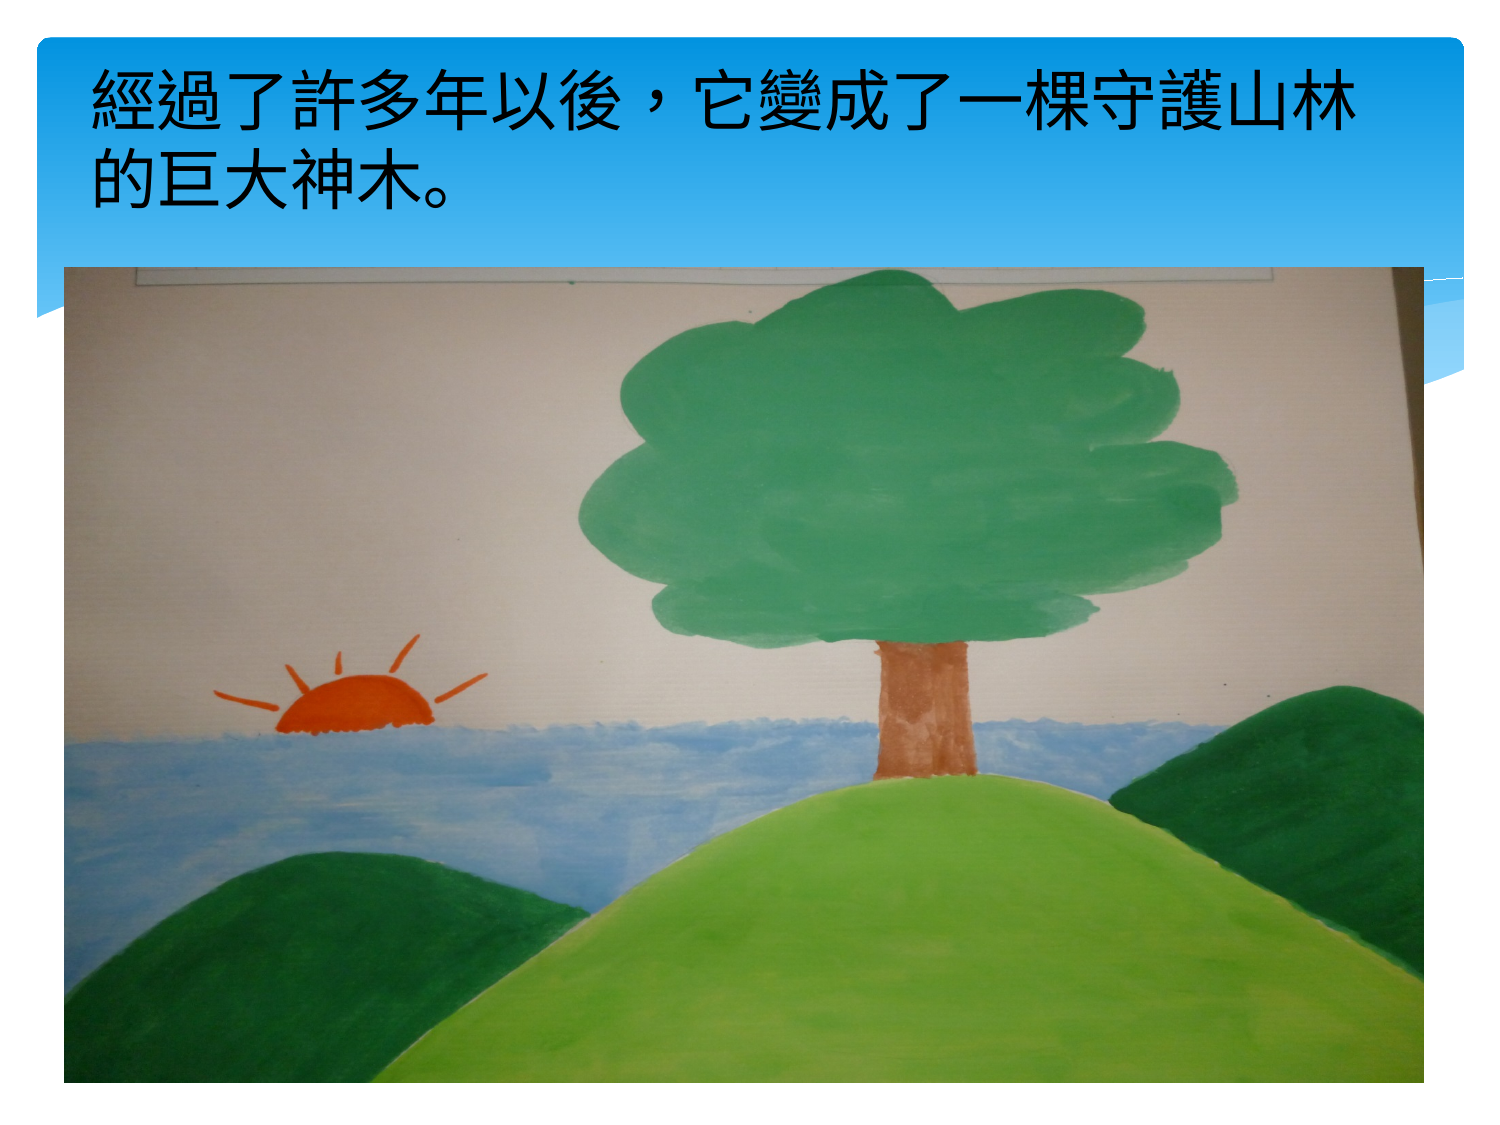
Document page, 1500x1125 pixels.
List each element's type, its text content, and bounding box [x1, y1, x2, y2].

title 經過了許多年以後，它變成了一棵守護山林的巨大神木｡ [75, 45, 1425, 232]
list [64, 266, 1424, 1083]
